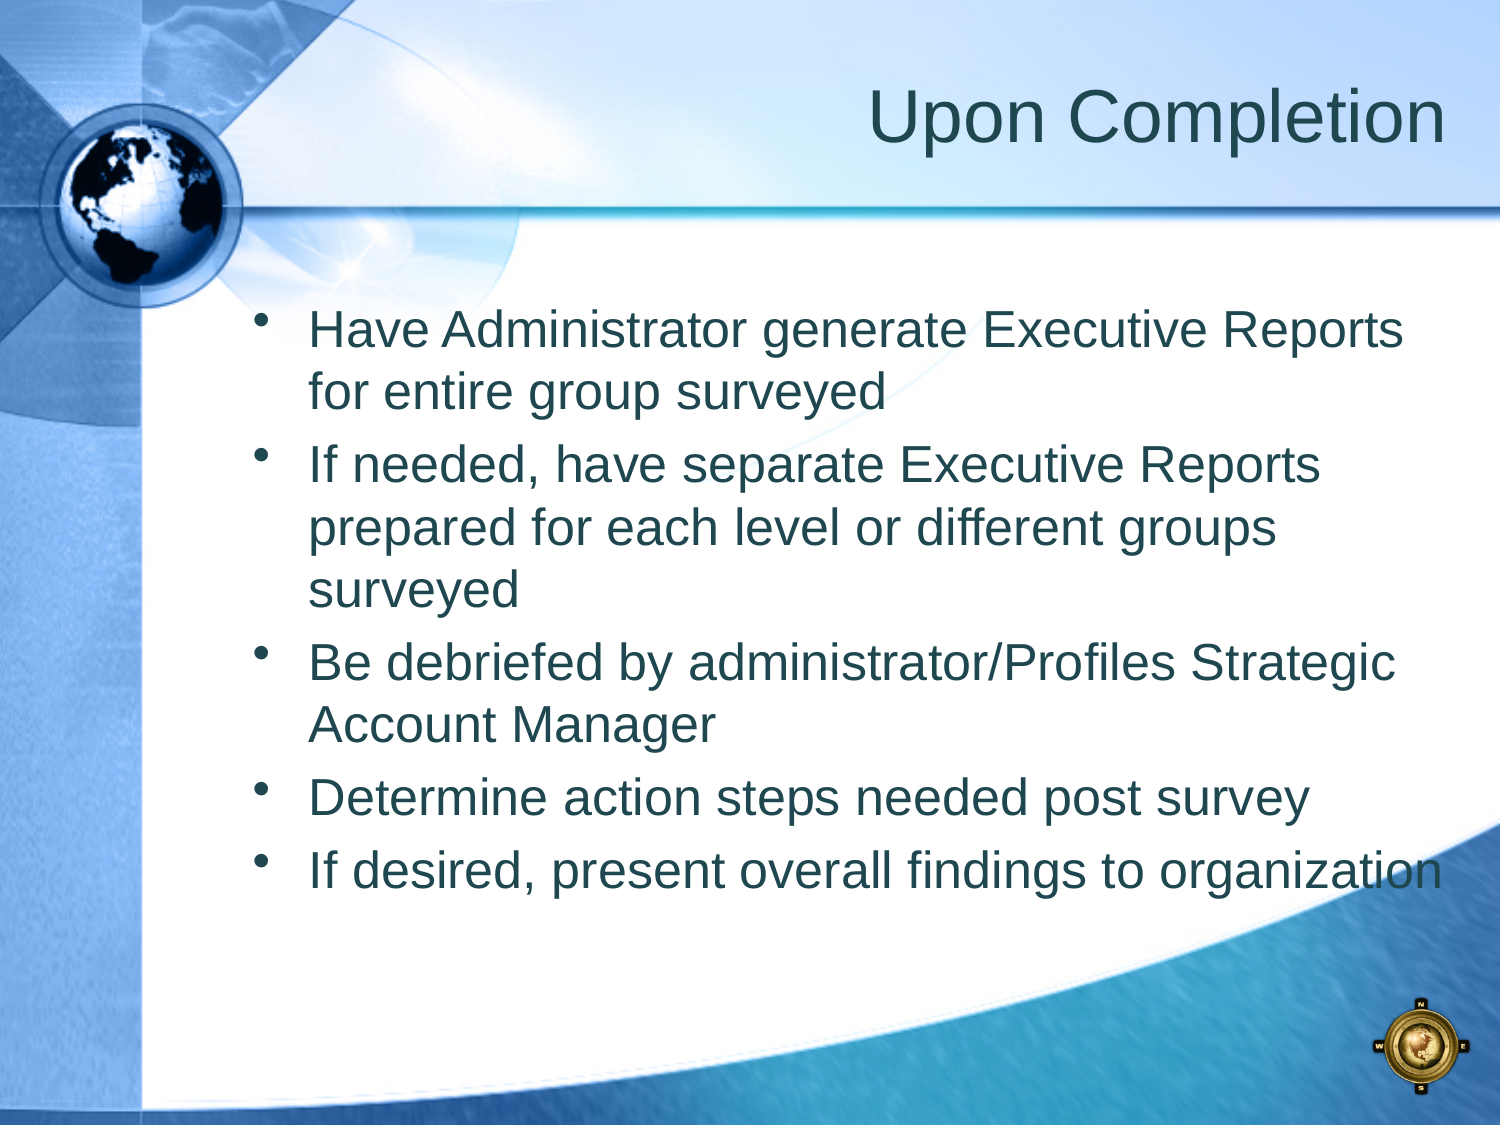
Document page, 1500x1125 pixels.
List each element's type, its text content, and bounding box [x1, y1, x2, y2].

picture [0, 0, 1500, 1125]
title Upon Completion [300, 12, 1463, 213]
list Have Administrator generate Executive Reports for entire group surveyed If needed, have separate Executive Reports prepared for each level or different groups surveyed Be debriefed by administrator/Profiles Strategic Account Manager Determine action steps needed post survey If desired, present overall findings to organization [237, 287, 1463, 1050]
